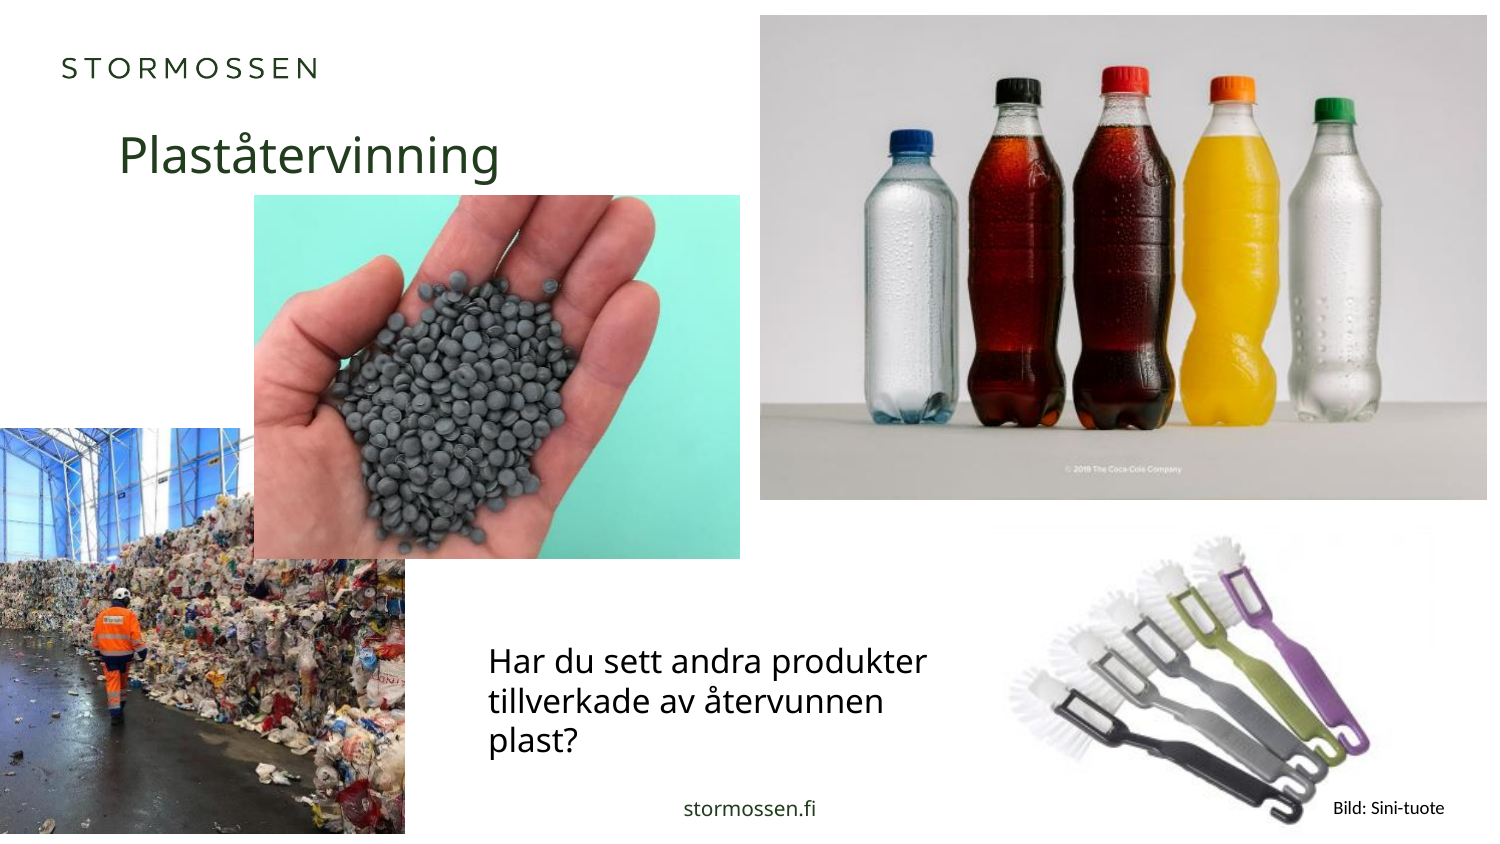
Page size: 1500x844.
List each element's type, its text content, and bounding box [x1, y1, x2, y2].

title Plaståtervinning [103, 106, 760, 208]
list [0, 428, 405, 834]
text_box Bild: Sini-tuote [1434, 788, 1500, 826]
footer stormossen.fi [496, 788, 991, 834]
picture [760, 15, 1487, 500]
text_box Har du sett andra produkter tillverkade av återvunnen plast? [473, 632, 947, 767]
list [254, 195, 740, 559]
picture [991, 522, 1434, 836]
